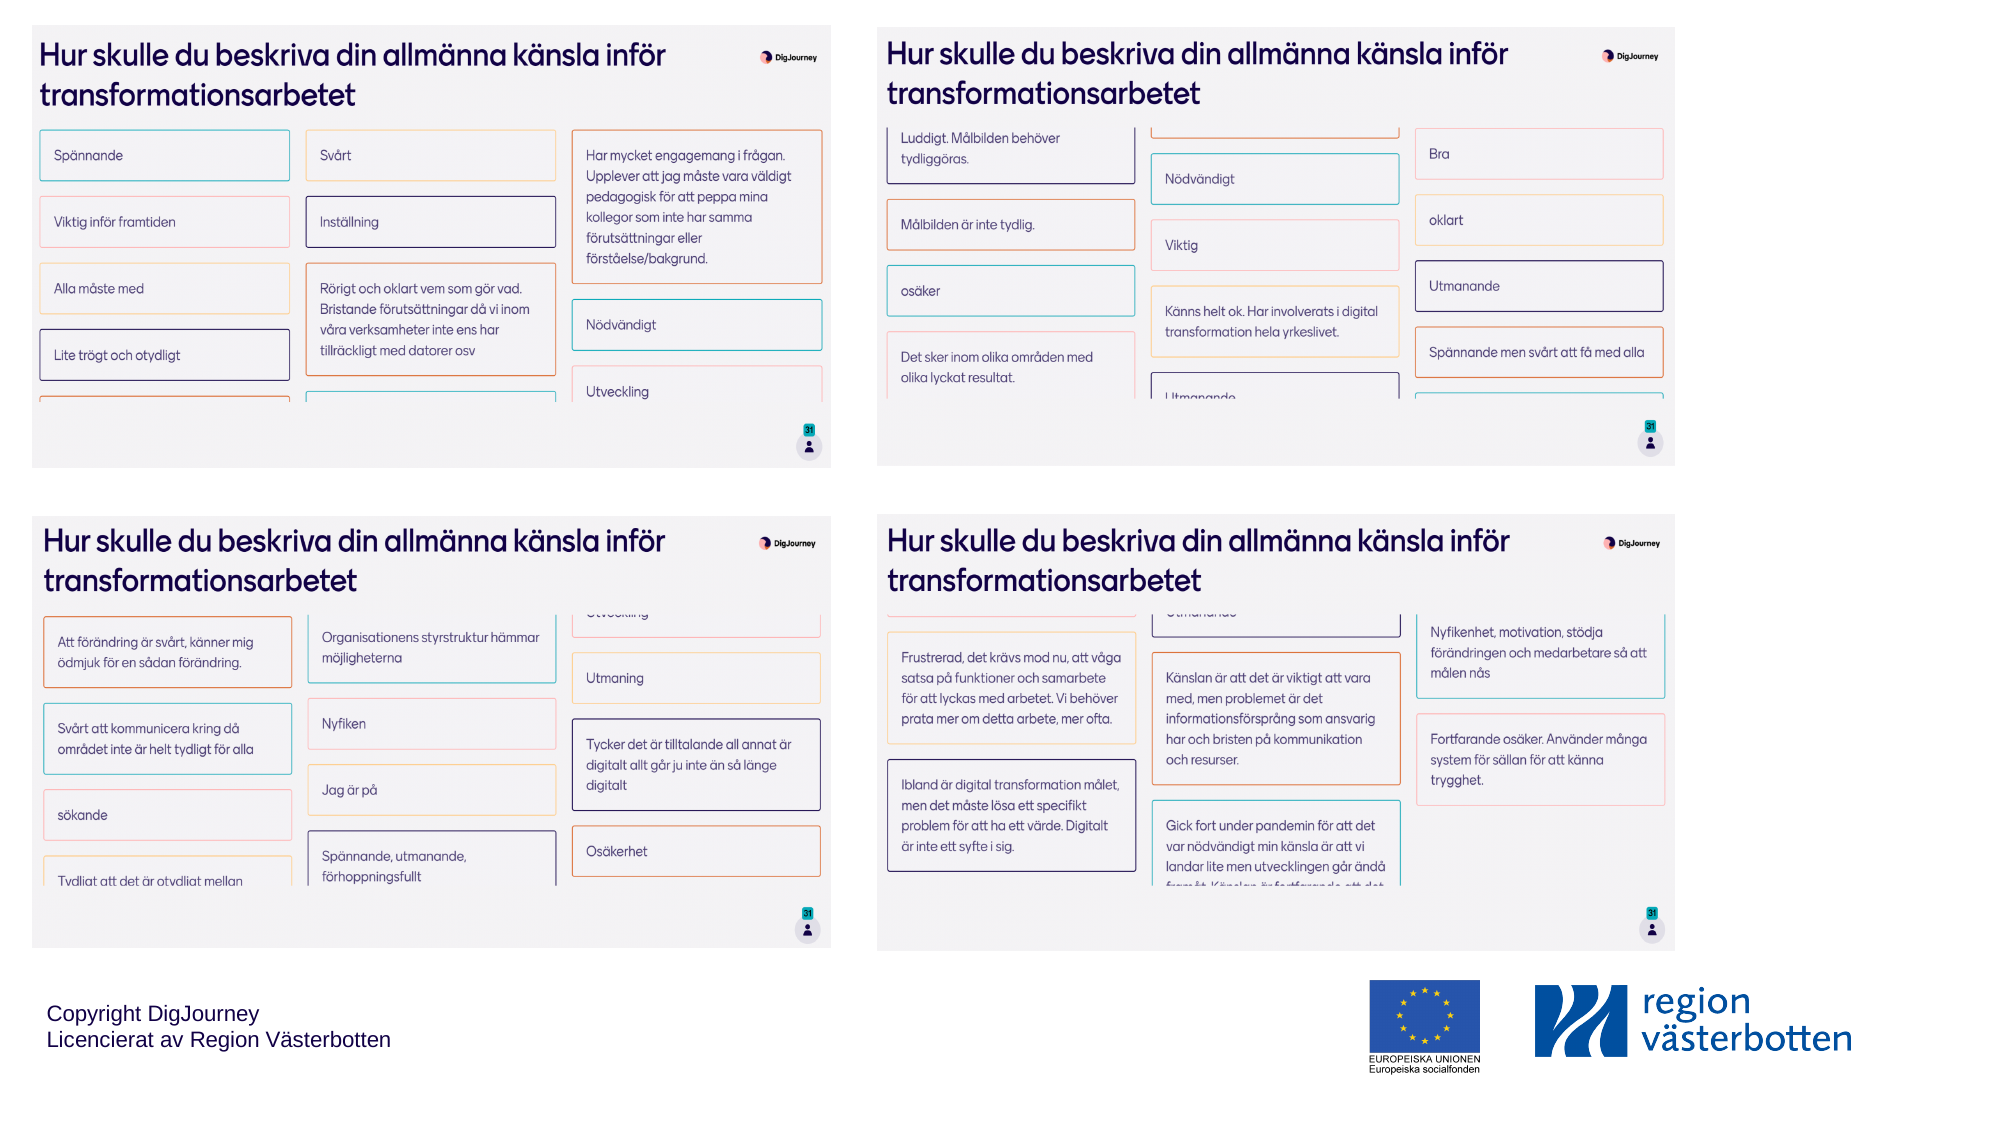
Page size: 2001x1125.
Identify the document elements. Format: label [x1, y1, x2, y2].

picture [876, 27, 1675, 466]
picture [1362, 971, 1486, 1087]
picture [32, 516, 831, 949]
picture [32, 25, 831, 468]
picture [1535, 985, 1851, 1057]
picture [876, 513, 1675, 952]
